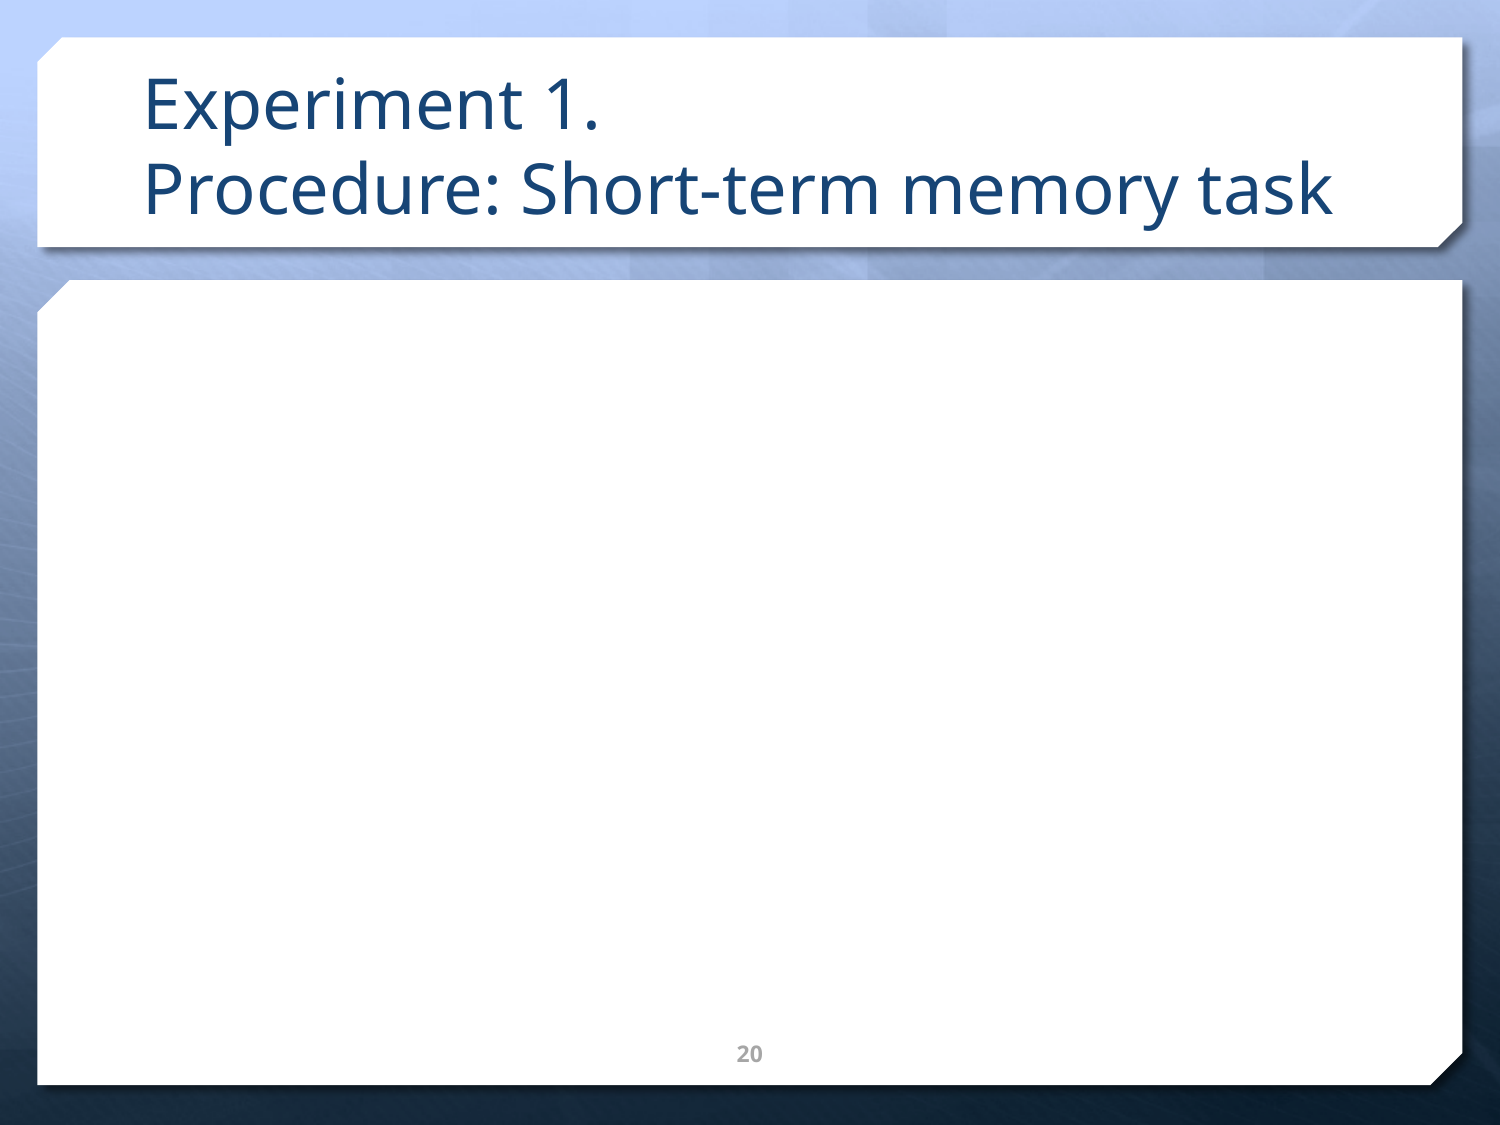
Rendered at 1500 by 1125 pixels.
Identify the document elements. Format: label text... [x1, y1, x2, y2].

title Experiment 1. Procedure: Short-term memory task [127, 48, 1372, 236]
slide_number 20 [706, 1025, 794, 1085]
